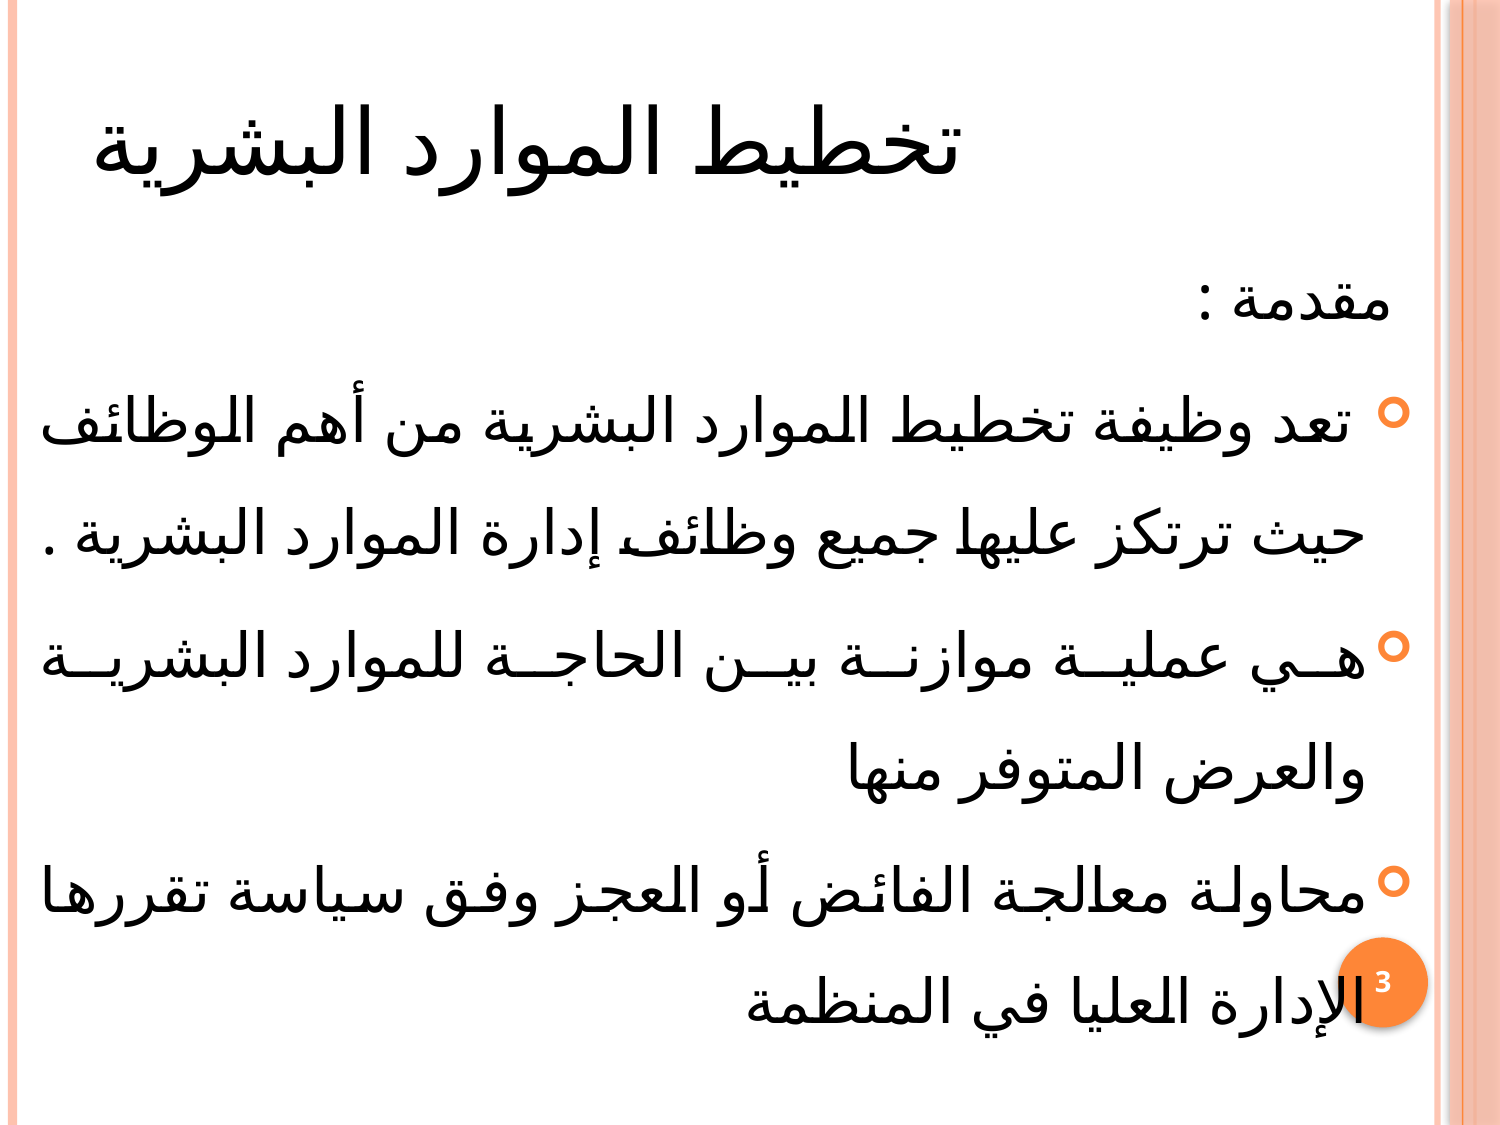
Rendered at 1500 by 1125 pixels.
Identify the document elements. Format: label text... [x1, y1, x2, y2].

title تخطيط الموارد البشرية [75, 45, 1300, 200]
list مقدمة : تعد وظيفة تخطيط الموارد البشرية من أهم الوظائف حيث ترتكز عليها جميع وظائف إدارة الموارد البشرية . هي عملية موازنة بين الحاجة للموارد البشرية والعرض المتوفر منها محاولة معالجة الفائض أو العجز وفق سياسة تقررها الإدارة العليا في المنظمة [24, 249, 1425, 1062]
slide_number 3 [1333, 940, 1434, 1027]
